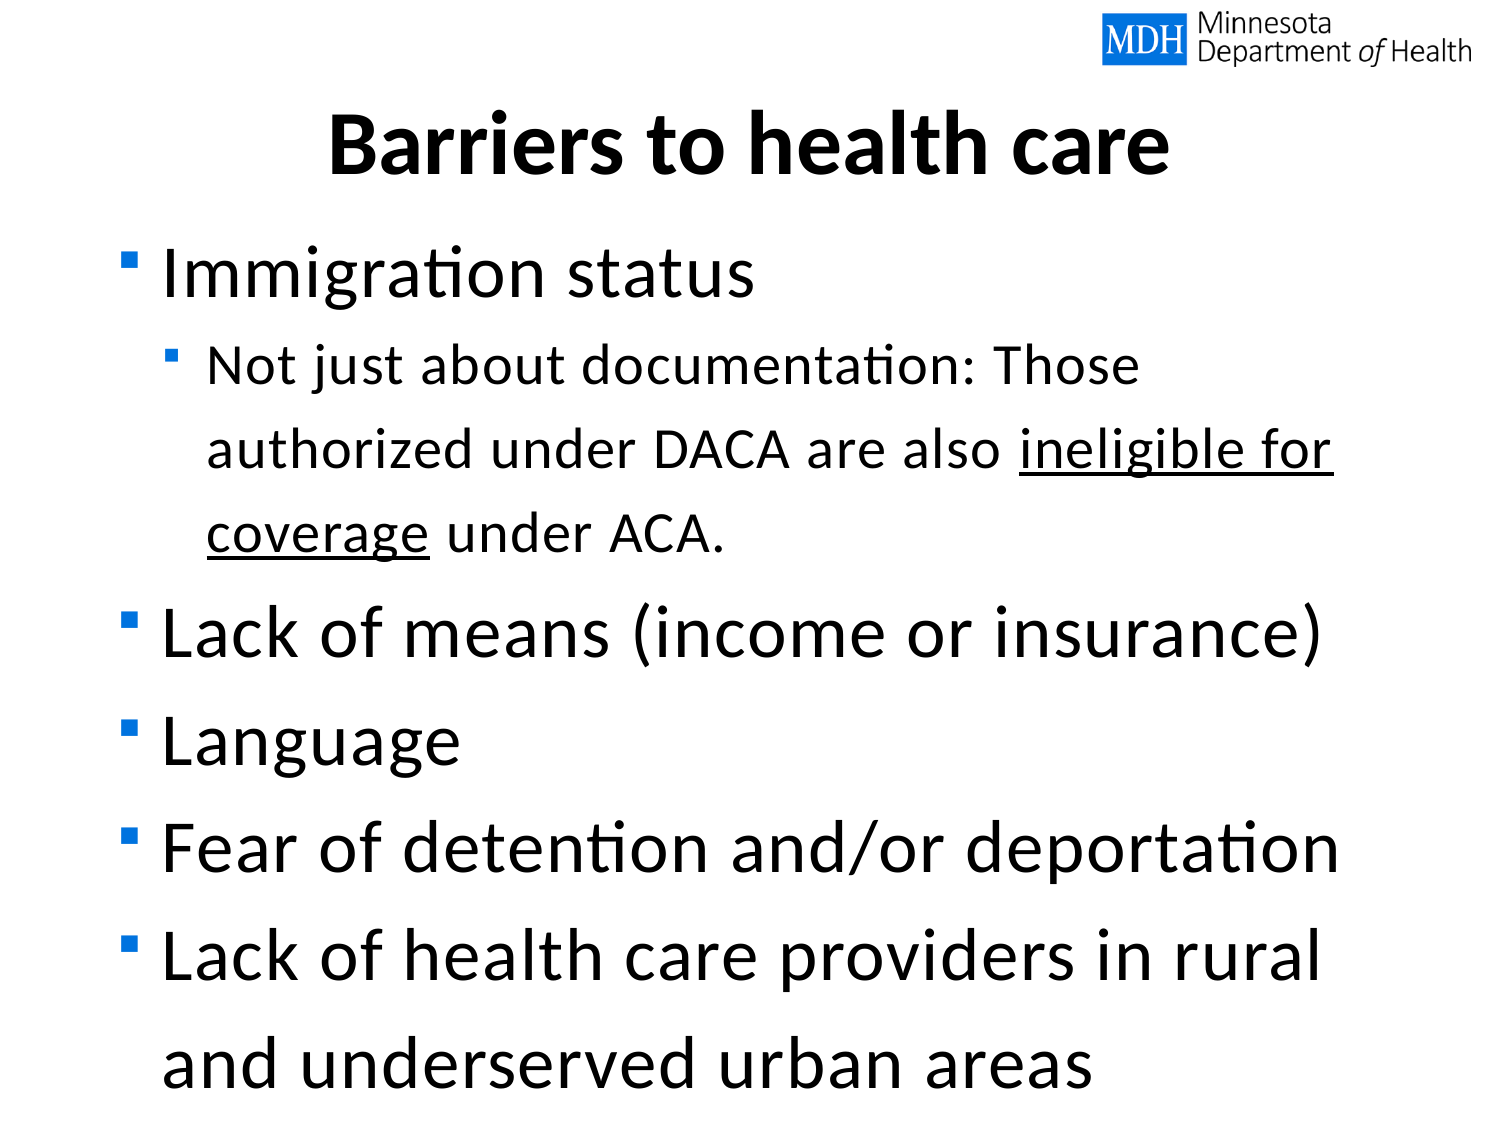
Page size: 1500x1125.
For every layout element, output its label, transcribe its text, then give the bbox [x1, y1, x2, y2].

title Barriers to health care [75, 75, 1425, 264]
list Immigration status Not just about documentation: Those authorized under DACA are also ineligible for coverage under ACA. Lack of means (income or insurance) Language Fear of detention and/or deportation Lack of health care providers in rural and underserved urban areas [101, 196, 1365, 1020]
picture [1100, 11, 1471, 67]
